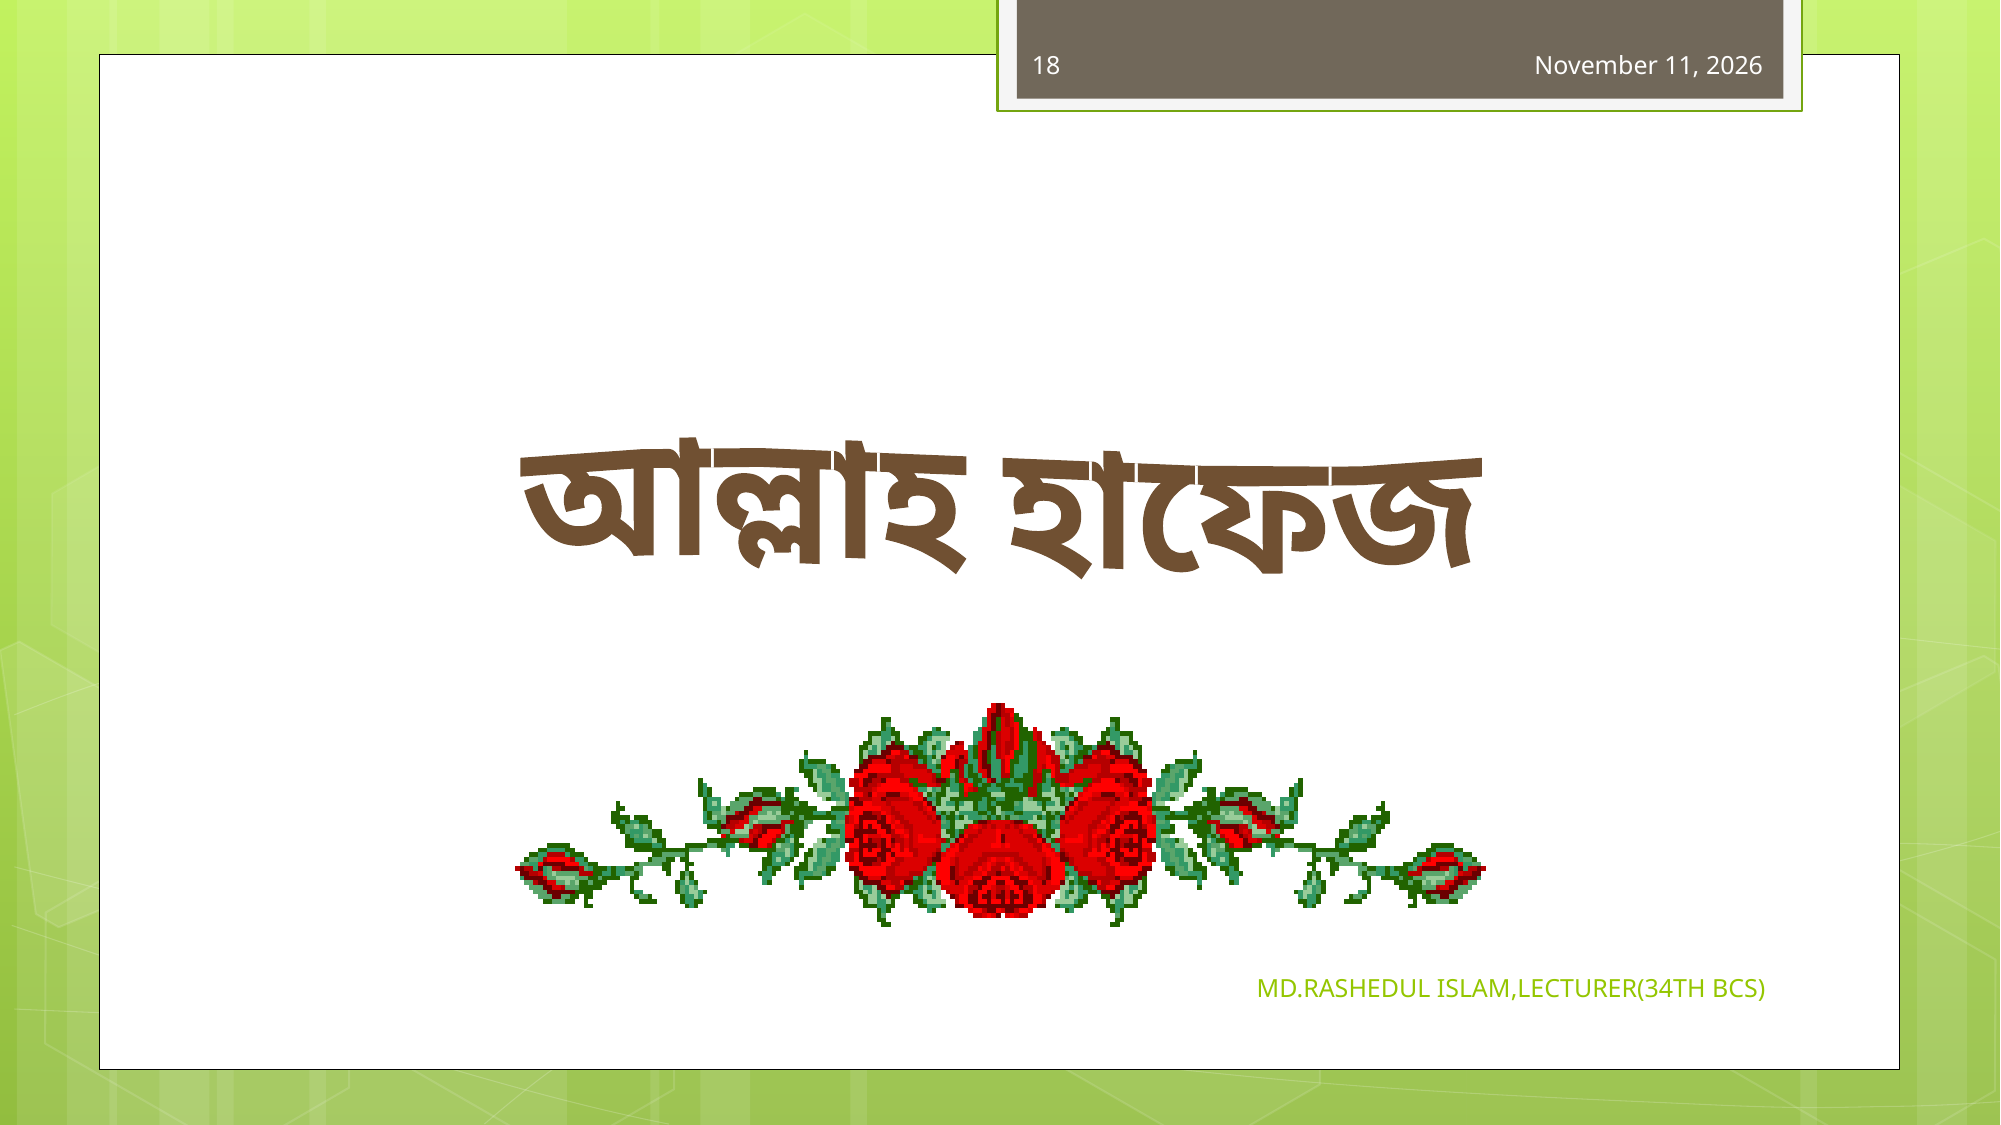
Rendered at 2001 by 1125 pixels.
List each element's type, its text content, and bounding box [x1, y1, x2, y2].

picture [511, 690, 1492, 932]
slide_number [1311, 36, 1779, 97]
footer MD.RASHEDUL ISLAM,LECTURER(34TH BCS) [1015, 960, 1782, 1020]
slide_number 18 [1016, 36, 1309, 97]
